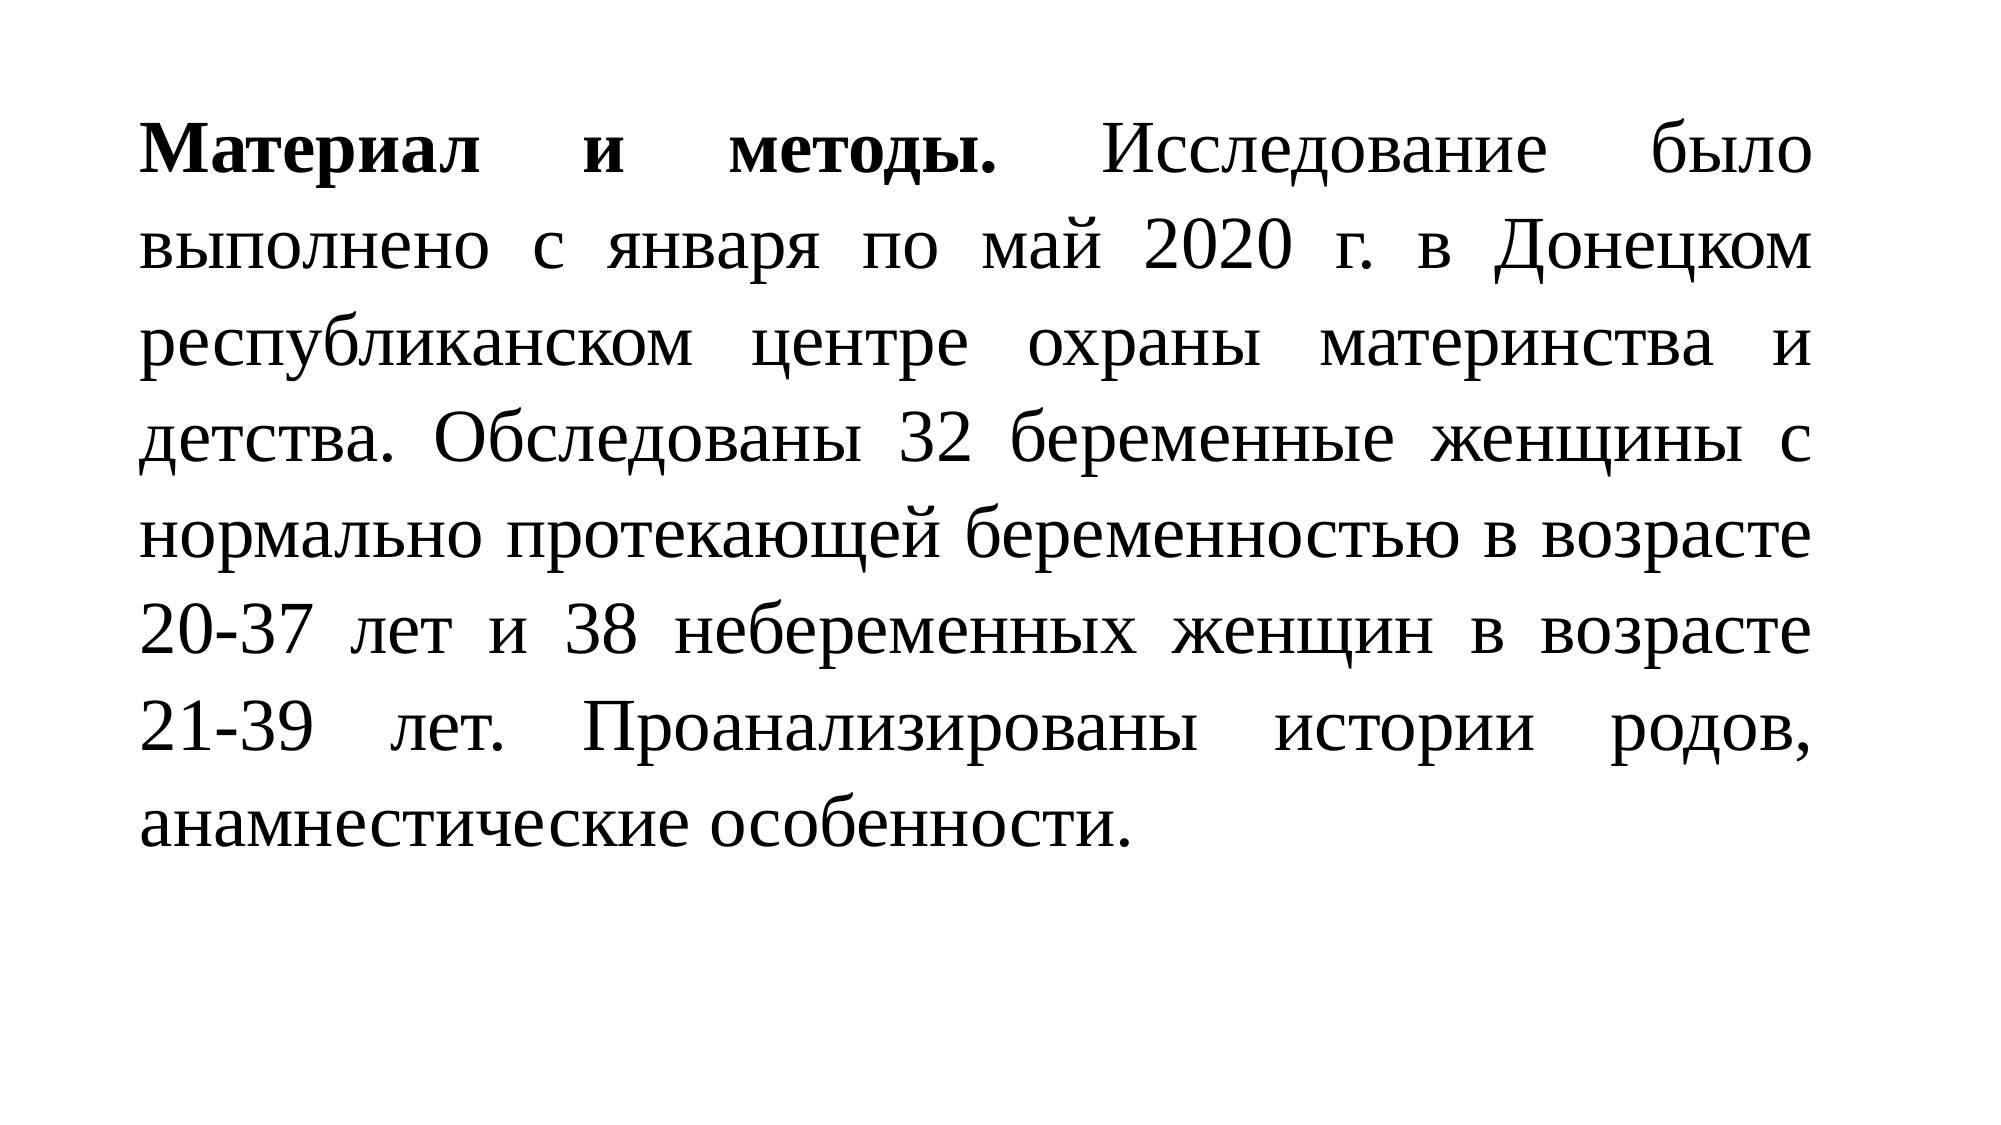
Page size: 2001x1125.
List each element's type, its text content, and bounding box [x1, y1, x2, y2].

text_box Материал и методы. Исследование было выполнено с января по май 2020 г. в Донецком республиканском центре охраны материнства и детства. Обследованы 32 беременные женщины с нормально протекающей беременностью в возрасте 20-37 лет и 38 небеременных женщин в возрасте 21-39 лет. Проанализированы истории родов, анамнестические особенности. [124, 84, 1830, 869]
